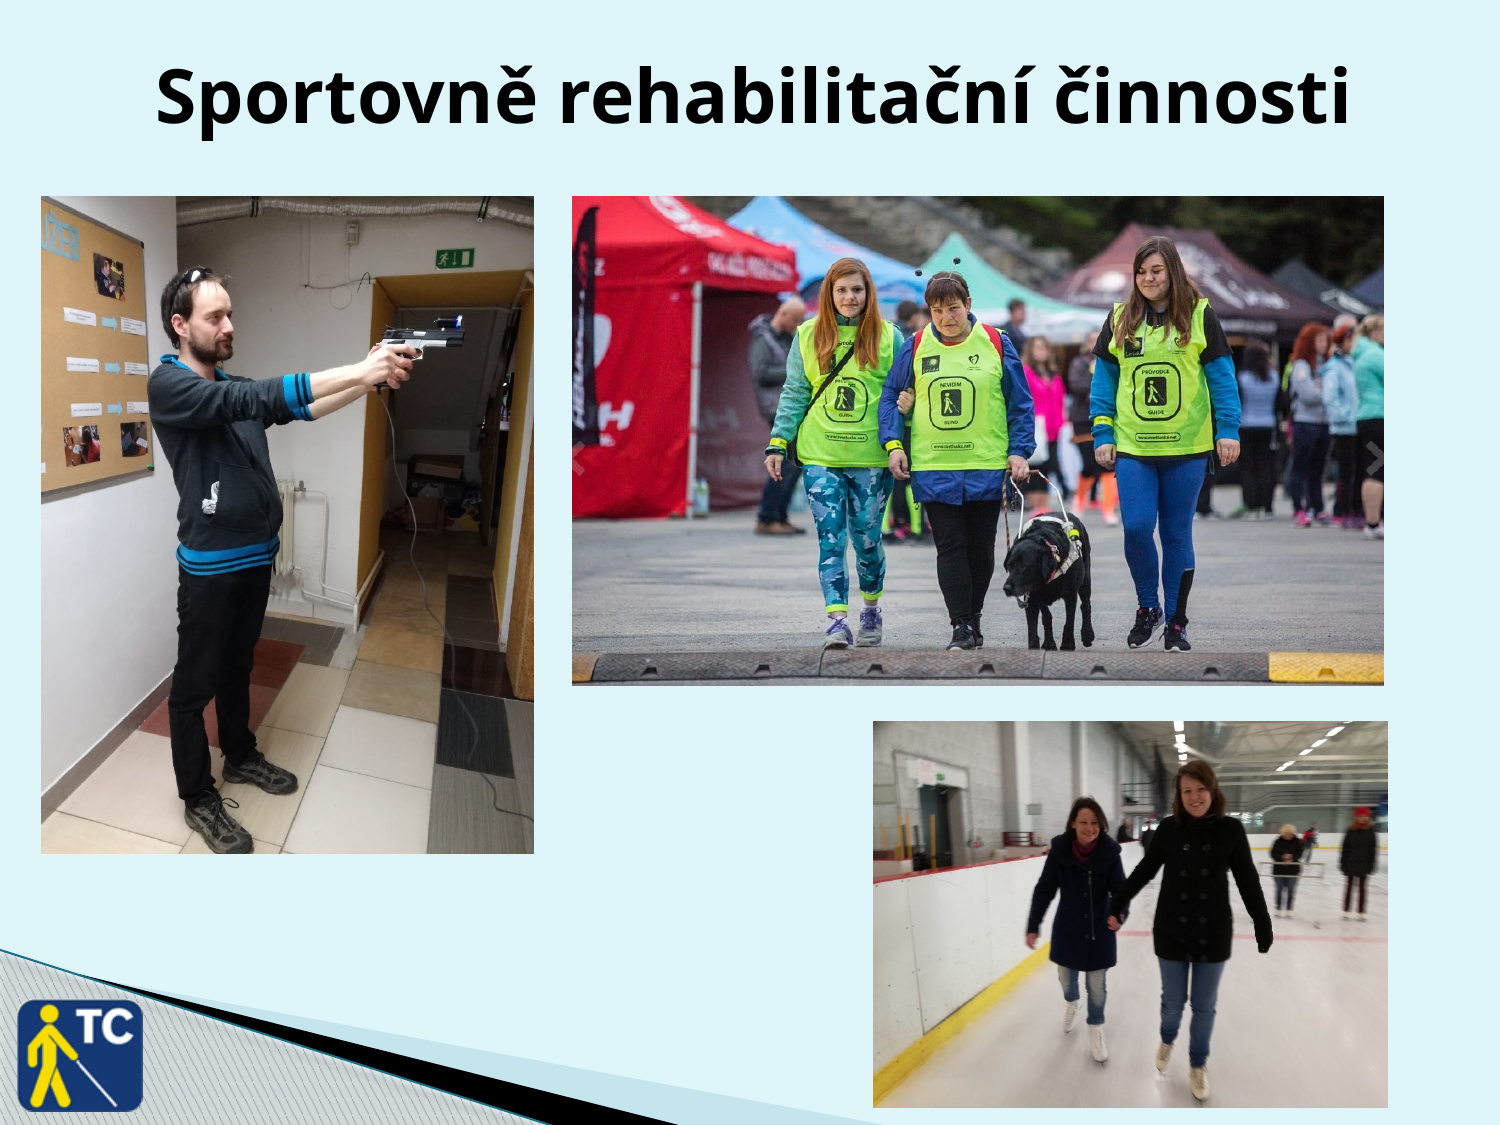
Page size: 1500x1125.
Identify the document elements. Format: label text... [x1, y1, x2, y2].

picture [873, 721, 1388, 1108]
picture [17, 999, 143, 1113]
title Sportovně rehabilitační činnosti [79, 0, 1430, 188]
picture [40, 196, 535, 854]
picture [572, 195, 1384, 686]
